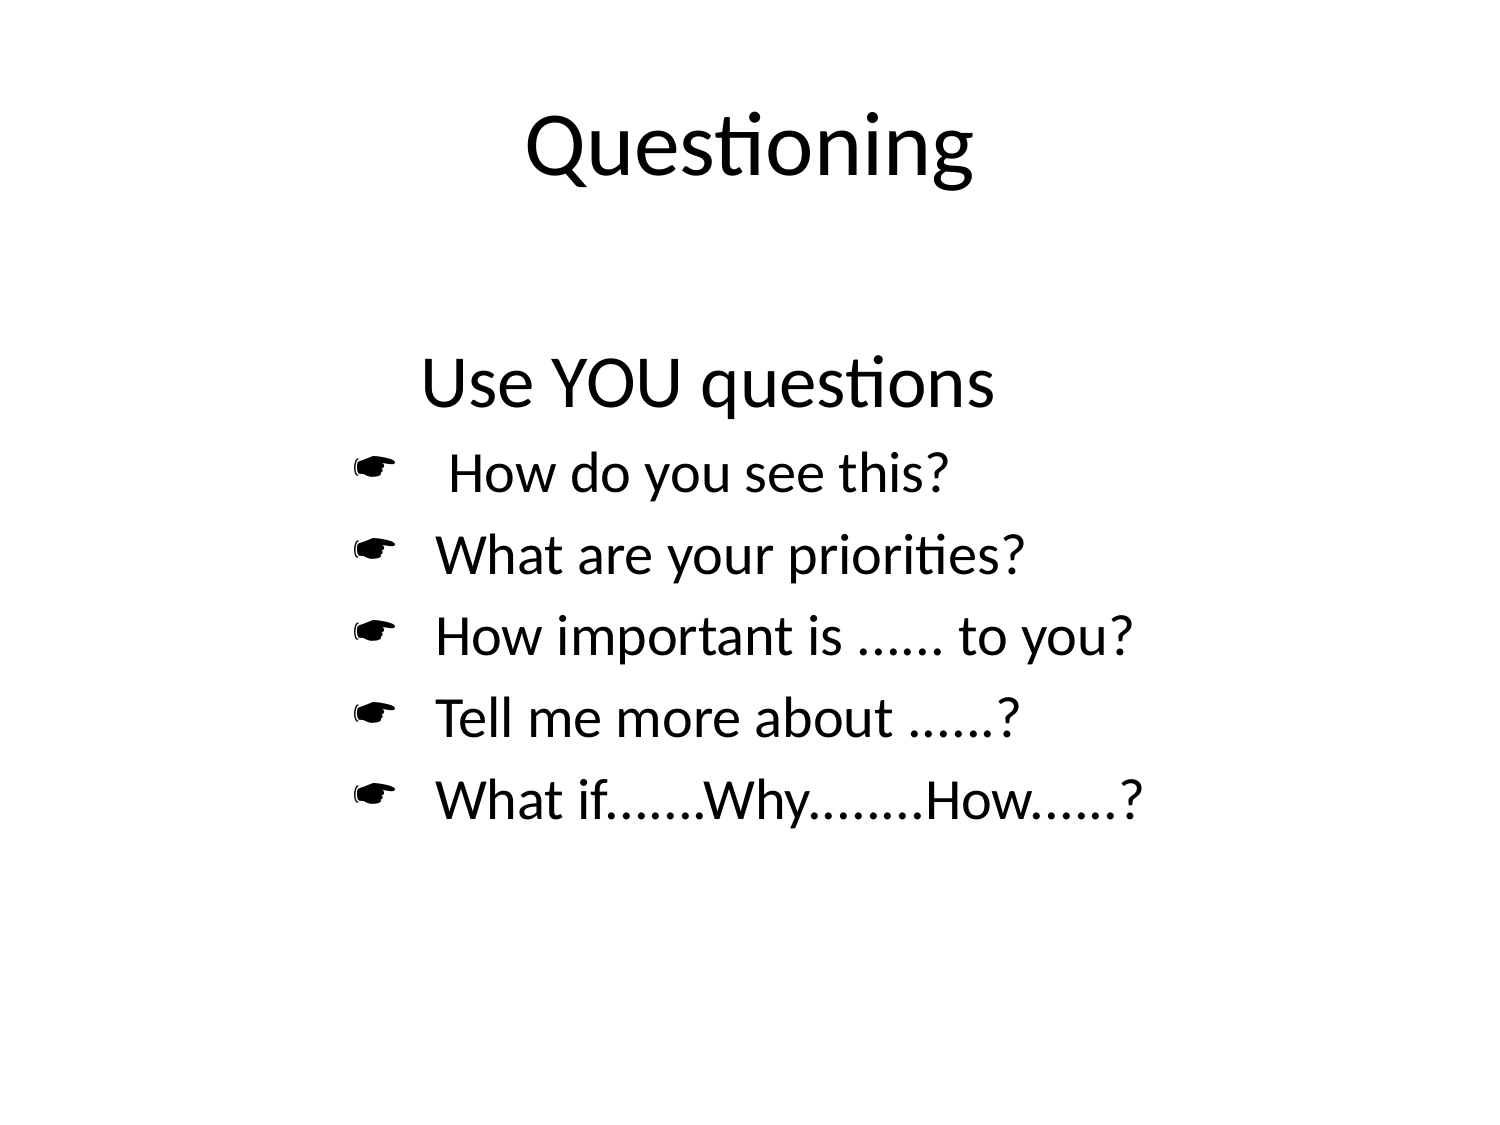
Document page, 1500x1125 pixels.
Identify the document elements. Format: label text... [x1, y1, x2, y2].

title Questioning [75, 45, 1425, 233]
list Use YOU questions How do you see this? What are your priorities? How important is ...... to you? Tell me more about ......? What if.......Why........How......? [337, 324, 1388, 1000]
